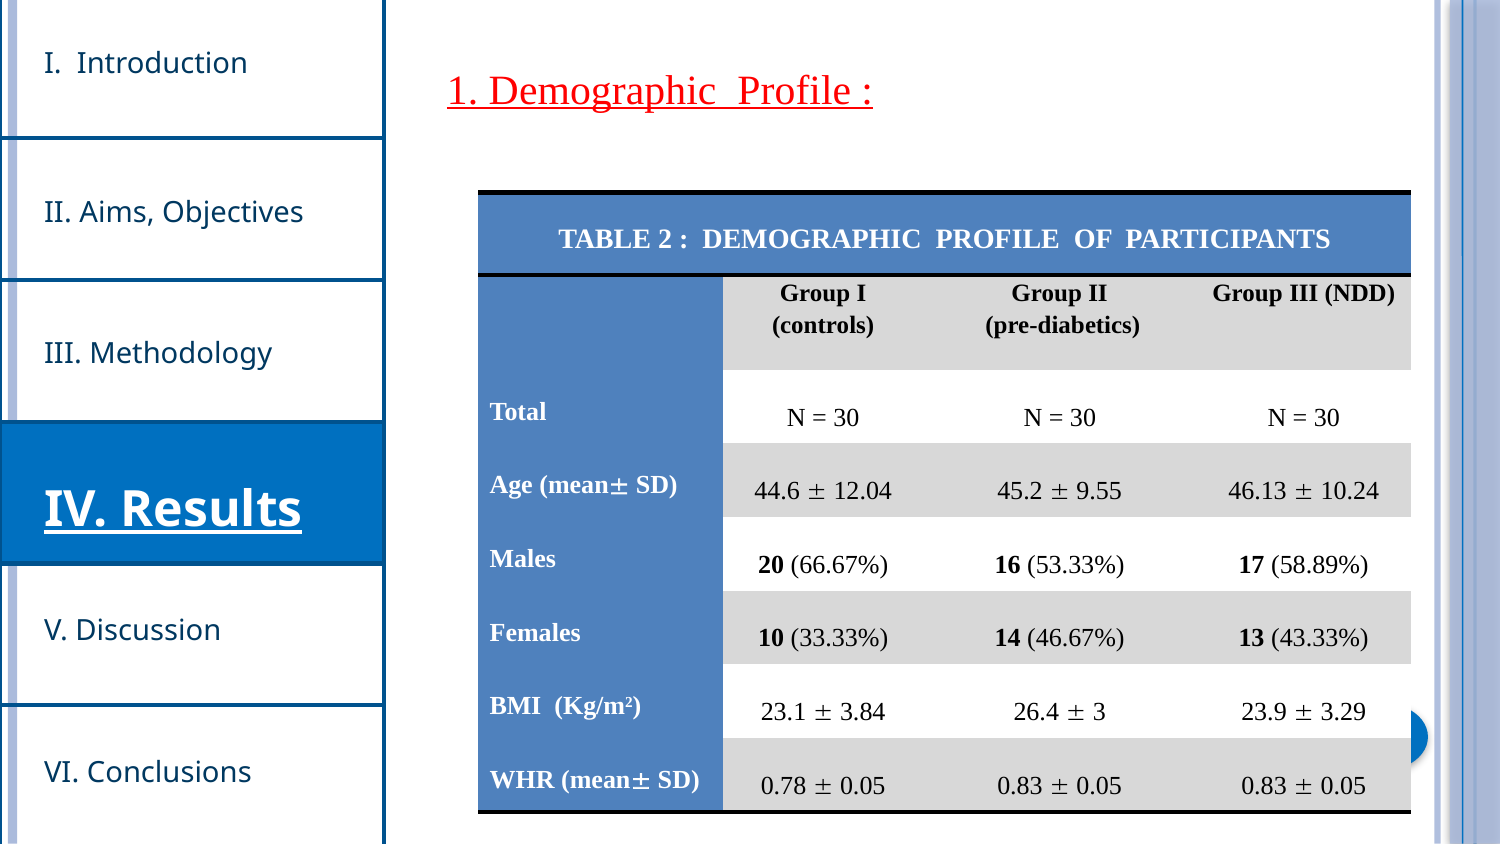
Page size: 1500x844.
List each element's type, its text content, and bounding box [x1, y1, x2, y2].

table_cell 0.78  0.05 [723, 738, 923, 810]
table_cell 44.6  12.04 [723, 443, 923, 517]
table_cell 46.13  10.24 [1196, 443, 1411, 517]
table_cell Group III (NDD) [1196, 277, 1411, 370]
text_box V. Discussion [29, 604, 408, 654]
table_cell N = 30 [723, 370, 923, 443]
table_cell 13 (43.33%) [1196, 591, 1411, 664]
table_cell Total [478, 370, 723, 443]
slide_number 14 [1411, 705, 1434, 770]
table_cell 14 (46.67%) [923, 591, 1196, 664]
text_box III. Methodology [29, 327, 408, 378]
table_cell 23.1  3.84 [723, 664, 923, 738]
table_cell 26.4  3 [923, 664, 1196, 738]
table_cell 17 (58.89%) [1196, 517, 1411, 591]
table_cell [478, 277, 723, 370]
table_cell Females [478, 591, 723, 664]
table_cell 16 (53.33%) [923, 517, 1196, 591]
table_cell 0.83  0.05 [1196, 738, 1411, 810]
table_cell 45.2  9.55 [923, 443, 1196, 517]
text_box [0, 136, 386, 278]
table_cell Age (mean SD) [478, 443, 723, 517]
text_box [0, 0, 386, 136]
table_cell 10 (33.33%) [723, 591, 923, 664]
table_cell Group I (controls) [723, 277, 923, 370]
table_cell WHR (mean SD) [478, 738, 723, 810]
table_cell 0.83  0.05 [923, 738, 1196, 810]
text_box [0, 420, 386, 561]
text_box I. Introduction [29, 37, 325, 87]
table_cell N = 30 [1196, 370, 1411, 443]
table_cell Group II (pre-diabetics) [923, 277, 1196, 370]
table_cell N = 30 [923, 370, 1196, 443]
text_box II. Aims, Objectives [29, 185, 408, 236]
text_box [0, 278, 386, 420]
table_cell 23.9  3.29 [1196, 664, 1411, 738]
table_cell BMI (Kg/m2) [478, 664, 723, 738]
text_box 1. Demographic Profile : [432, 55, 889, 121]
table_cell Males [478, 517, 723, 591]
text_box [0, 703, 386, 844]
text_box [0, 561, 386, 703]
text_box VI. Conclusions [29, 745, 408, 796]
text_box IV. Results [29, 469, 408, 544]
table_header TABLE 2 : DEMOGRAPHIC PROFILE OF PARTICIPANTS [478, 195, 1411, 273]
table_cell 20 (66.67%) [723, 517, 923, 591]
